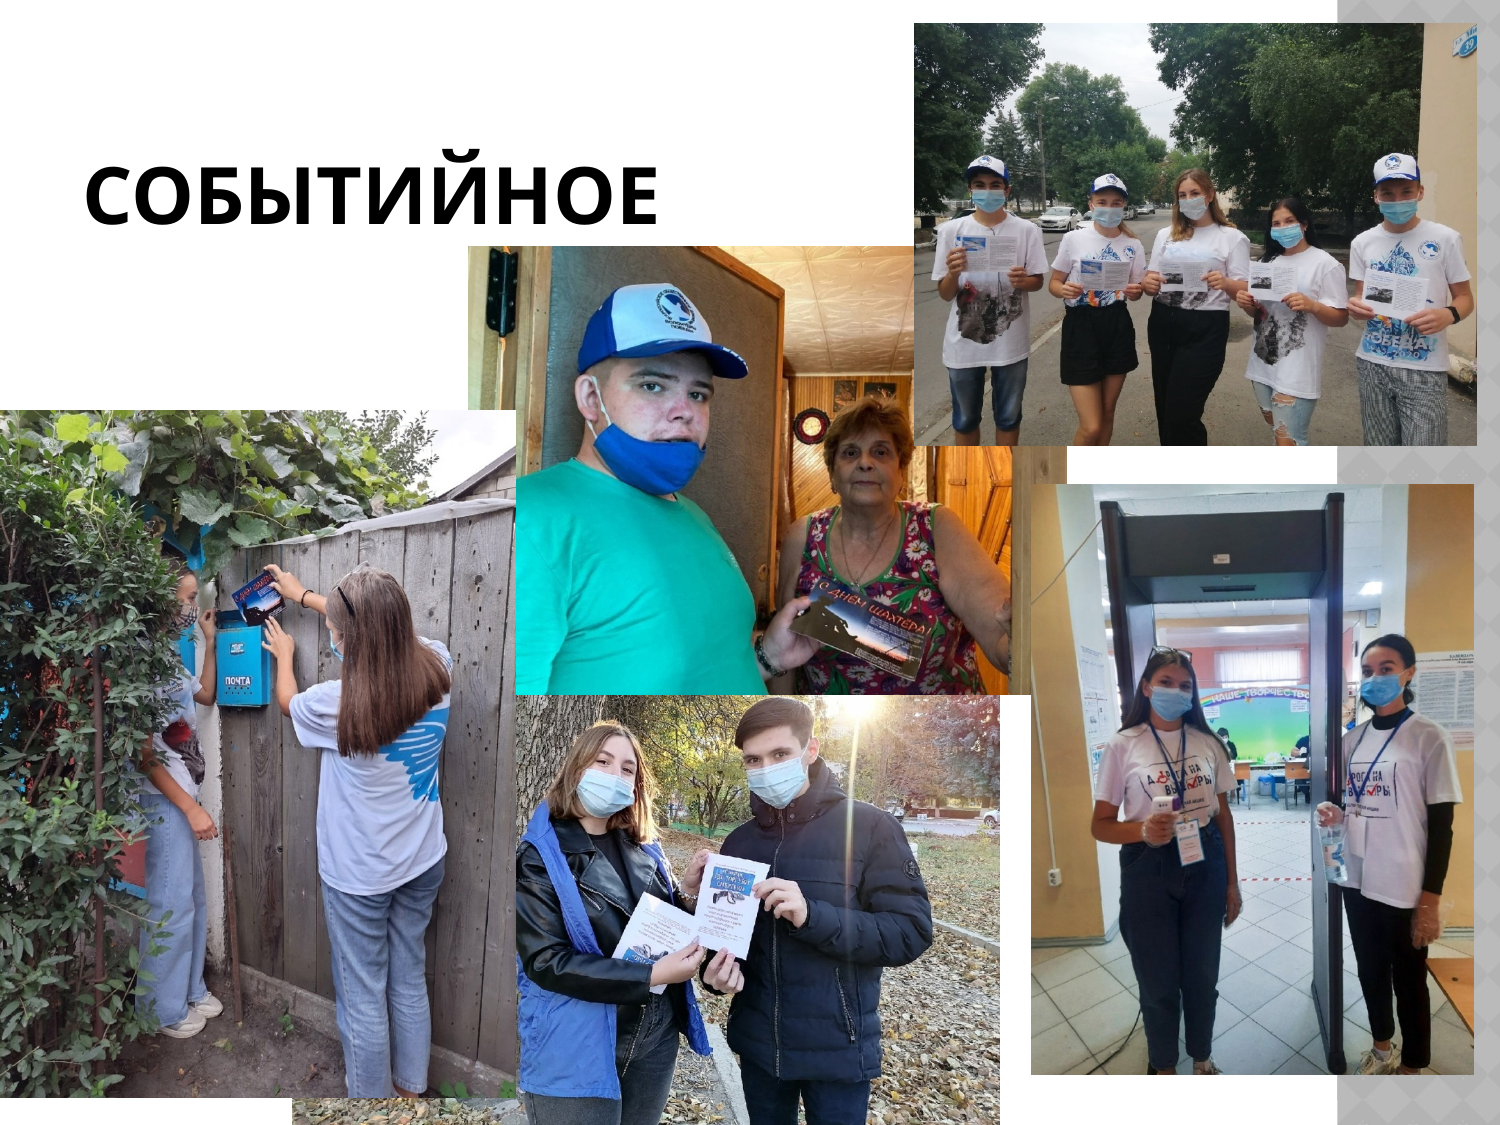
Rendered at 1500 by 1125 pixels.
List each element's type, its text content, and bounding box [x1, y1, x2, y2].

picture [0, 245, 1475, 1098]
title СОБЫТИЙНОЕ [75, 52, 907, 240]
picture [913, 22, 1477, 446]
picture [292, 702, 1000, 1125]
